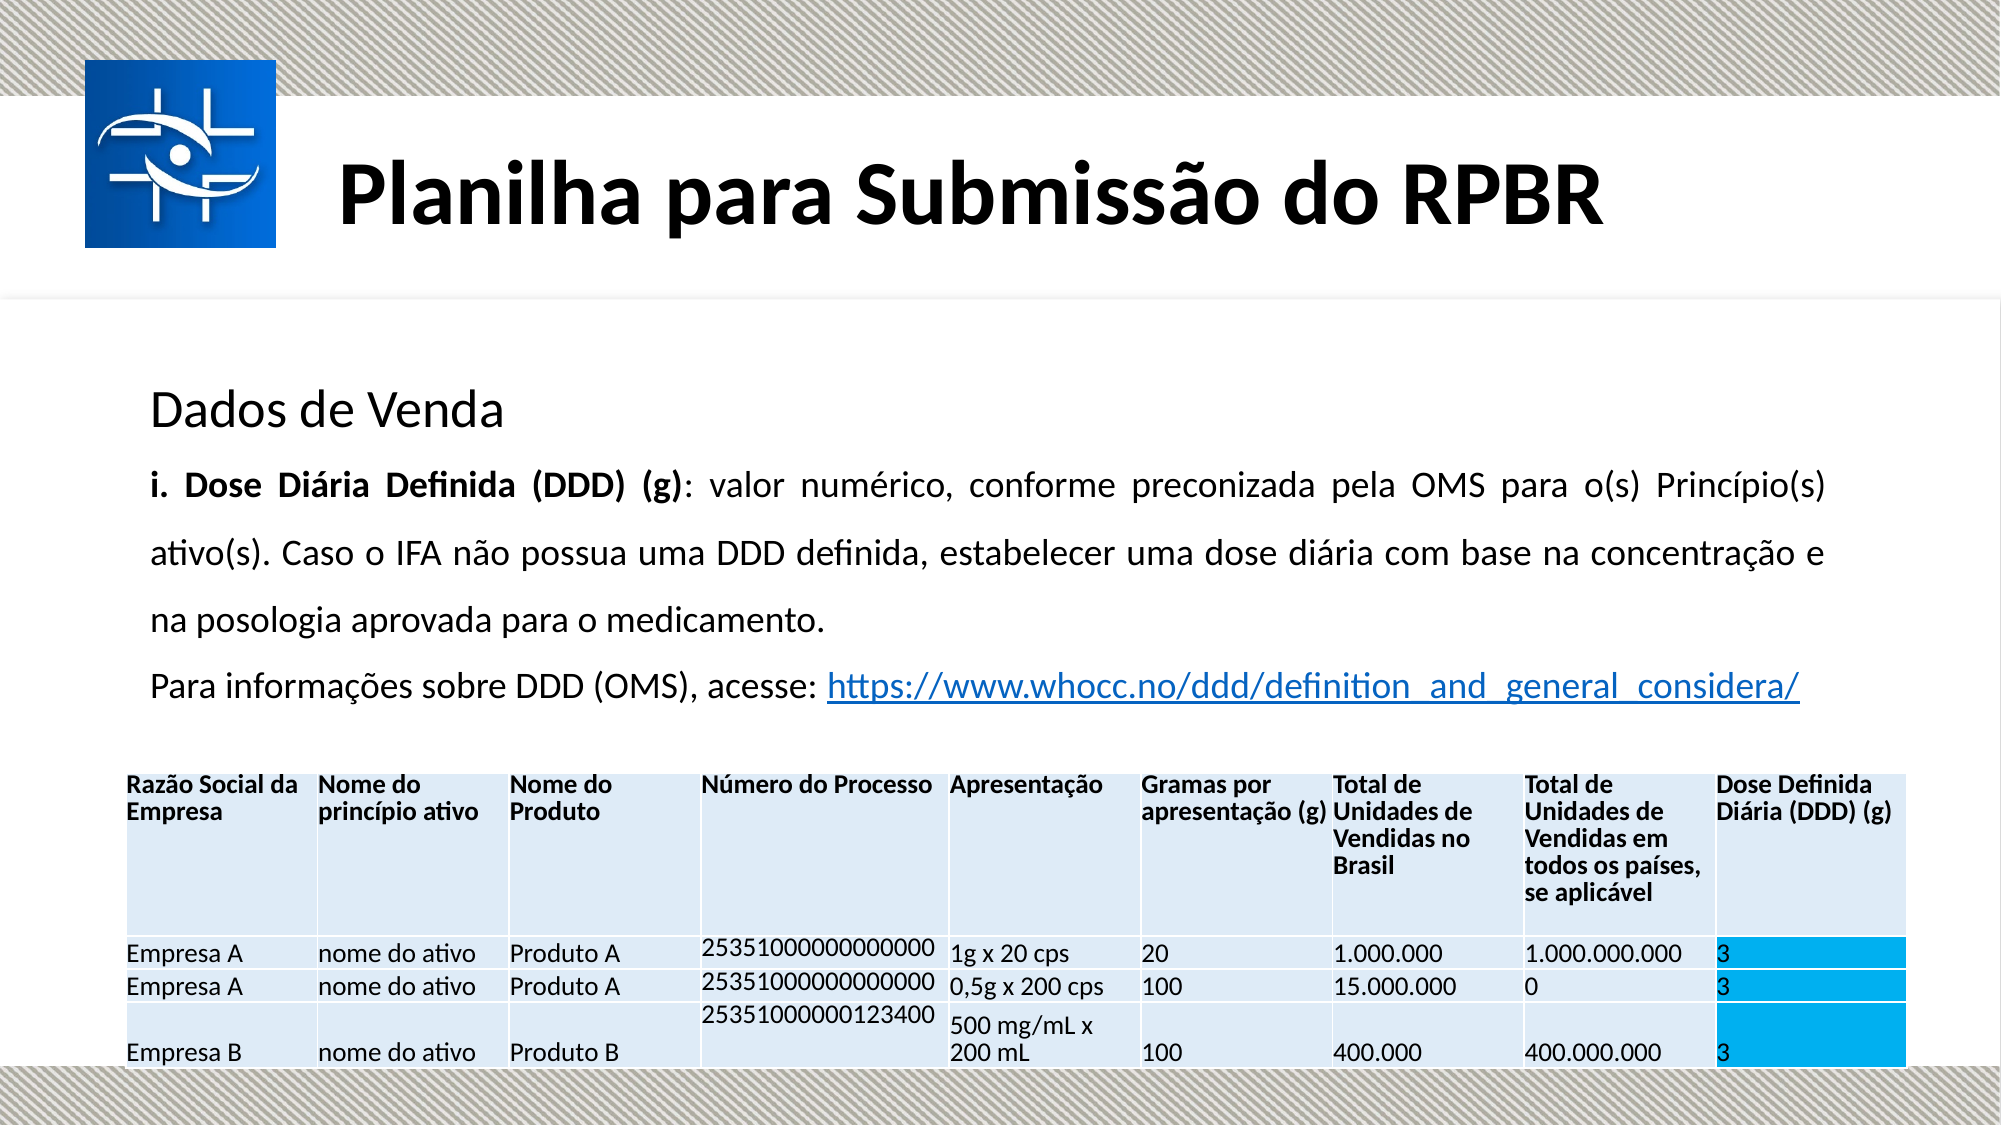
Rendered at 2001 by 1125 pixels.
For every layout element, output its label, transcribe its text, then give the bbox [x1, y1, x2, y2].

text_box Dados de Venda i. Dose Diária Definida (DDD) (g): valor numérico, conforme preconizada pela OMS para o(s) Princípio(s) ativo(s). Caso o IFA não possua uma DDD definida, estabelecer uma dose diária com base na concentração e na posologia aprovada para o medicamento. Para informações sobre DDD (OMS), acesse: https://www.whocc.no/ddd/definition_and_general_considera/ [135, 333, 1843, 772]
picture [0, 1066, 2000, 1125]
table_cell nome do ativo [318, 970, 508, 1001]
table_cell 1g x 20 cps [950, 937, 1140, 968]
picture [0, 0, 2000, 248]
table_cell 15.000.000 [1333, 970, 1523, 1001]
table_cell 1.000.000 [1333, 937, 1523, 968]
table_cell Empresa A [127, 970, 317, 1001]
table_cell 3 [1717, 937, 1906, 968]
table_header Razão Social da Empresa [127, 774, 317, 935]
table_header Gramas por apresentação (g) [1142, 774, 1332, 935]
table_header Dose Definida Diária (DDD) (g) [1717, 774, 1906, 935]
table_cell Produto A [510, 937, 700, 968]
table_header Nome do Produto [510, 774, 700, 935]
table_header Número do Processo [702, 774, 948, 935]
table_cell 500 mg/mL x 200 mL [950, 1003, 1140, 1067]
table_cell 0 [1525, 970, 1715, 1001]
table_cell 0,5g x 200 cps [950, 970, 1140, 1001]
table_cell 1.000.000.000 [1525, 937, 1715, 968]
table_header Total de Unidades de Vendidas no Brasil [1333, 774, 1523, 935]
table_cell 400.000 [1333, 1003, 1523, 1067]
table_cell 20 [1142, 937, 1332, 968]
table_cell 100 [1142, 970, 1332, 1001]
table_cell Produto A [510, 970, 700, 1001]
table_cell nome do ativo [318, 1003, 508, 1067]
text_box Planilha para Submissão do RPBR [323, 108, 2000, 282]
table_cell 100 [1142, 1003, 1332, 1067]
table_cell Produto B [510, 1003, 700, 1067]
table_cell 25351000000123400 [702, 1003, 948, 1067]
table_cell Empresa A [127, 937, 317, 968]
table_header Nome do princípio ativo [318, 774, 508, 935]
table_cell 3 [1717, 970, 1906, 1001]
table_cell nome do ativo [318, 937, 508, 968]
table_cell 3 [1717, 1003, 1906, 1067]
table_cell 400.000.000 [1525, 1003, 1715, 1067]
table_cell Empresa B [127, 1003, 317, 1067]
table_cell 25351000000000000 [702, 937, 948, 968]
table_cell 25351000000000000 [702, 970, 948, 1001]
table_header Apresentação [950, 774, 1140, 935]
table_header Total de Unidades de Vendidas em todos os países, se aplicável [1525, 774, 1715, 935]
